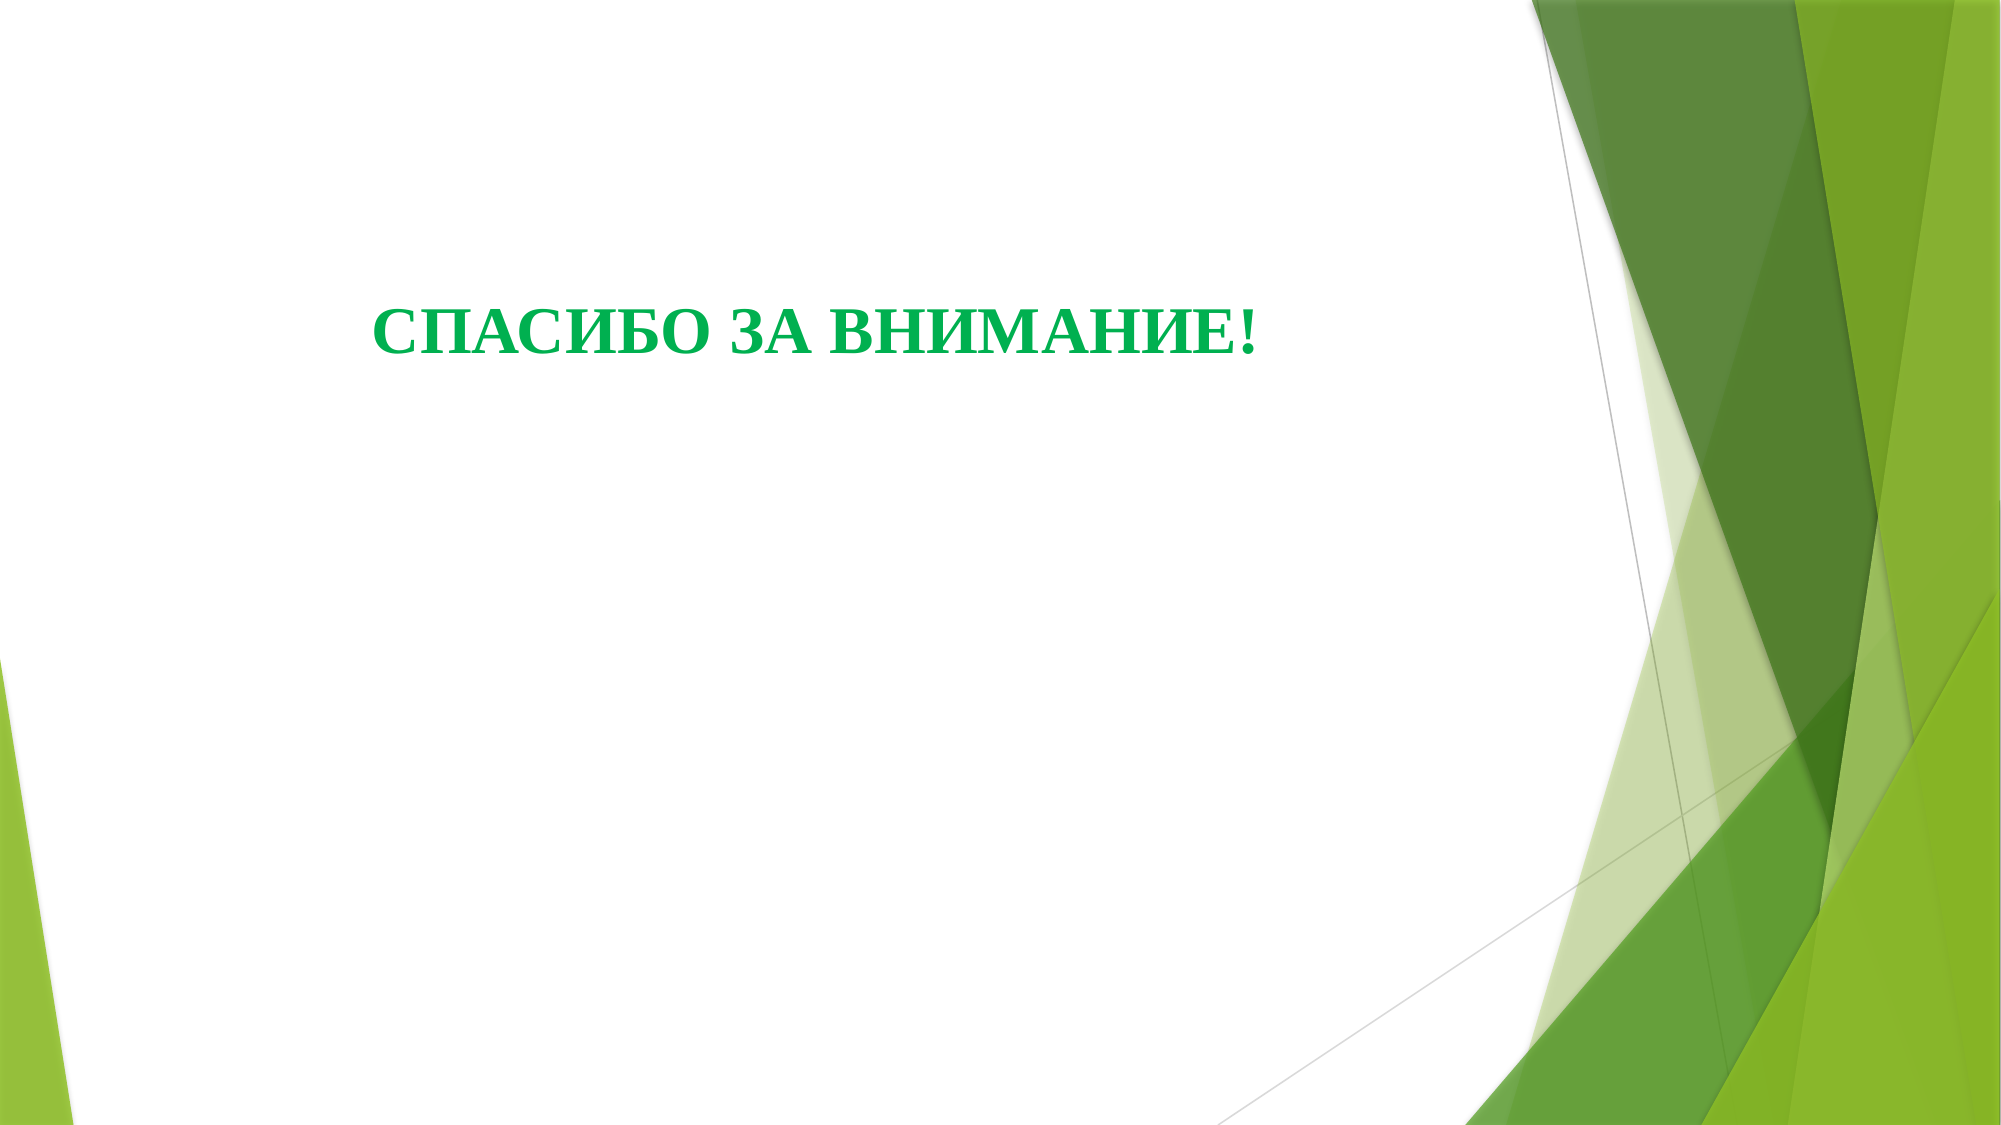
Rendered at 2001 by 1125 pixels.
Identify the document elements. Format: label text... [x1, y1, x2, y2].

title СПАСИБО ЗА ВНИМАНИЕ! [111, 188, 1522, 543]
